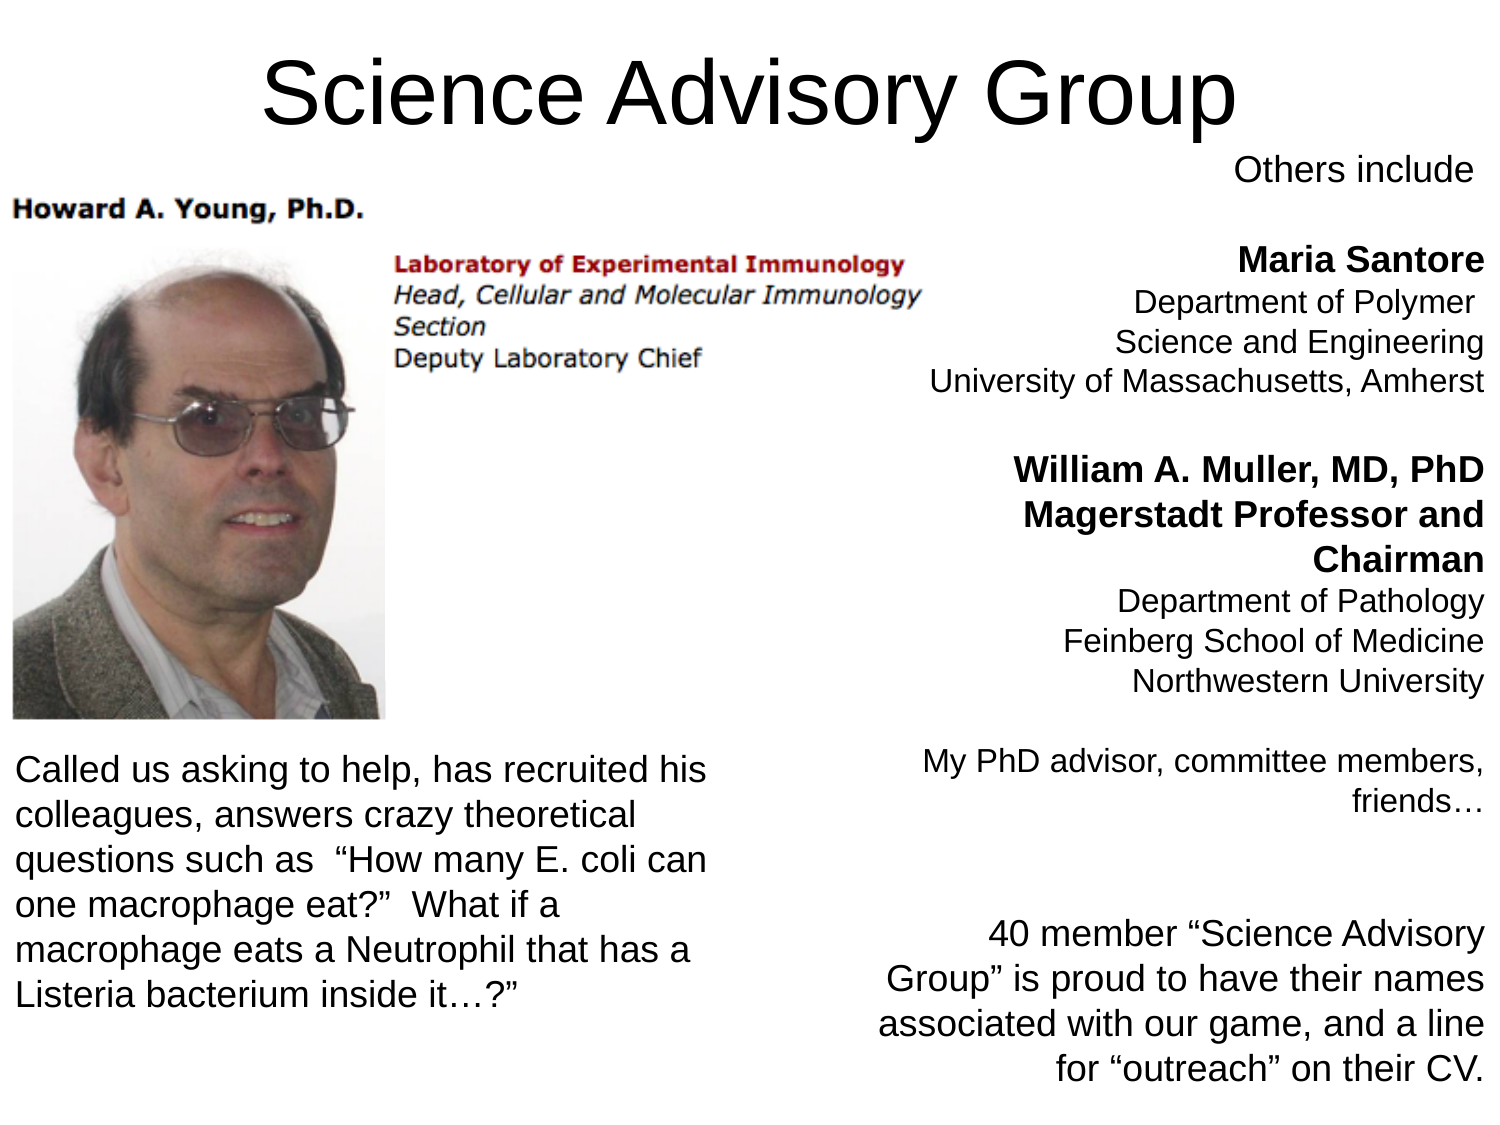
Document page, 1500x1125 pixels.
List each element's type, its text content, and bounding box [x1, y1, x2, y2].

picture [0, 179, 952, 726]
text_box Called us asking to help, has recruited his colleagues, answers crazy theoretical questions such as “How many E. coli can one macrophage eat?” What if a macrophage eats a Neutrophil that has a Listeria bacterium inside it…?” [0, 737, 775, 1068]
text_box Others include Maria Santore Department of Polymer Science and Engineering University of Massachusetts, Amherst William A. Muller, MD, PhD Magerstadt Professor and Chairman Department of Pathology Feinberg School of Medicine Northwestern University My PhD advisor, committee members, friends… 40 member “Science Advisory Group” is proud to have their names associated with our game, and a line for “outreach” on their CV. [849, 137, 1500, 1125]
title Science Advisory Group [112, 37, 1388, 138]
